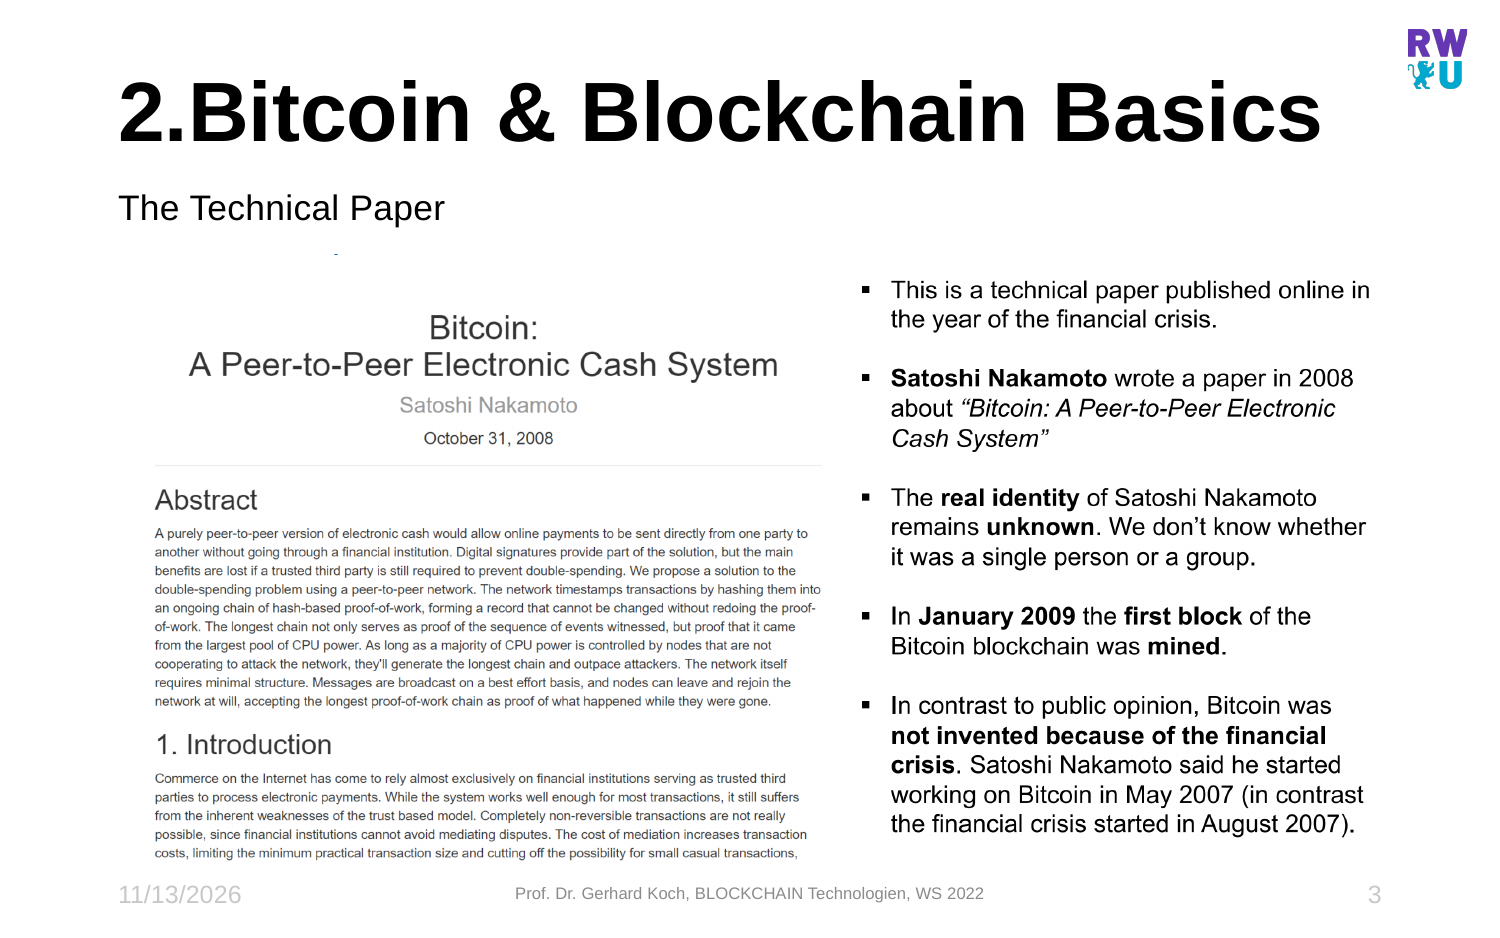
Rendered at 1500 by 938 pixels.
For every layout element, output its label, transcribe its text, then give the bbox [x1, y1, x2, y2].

slide_number 3 [1059, 868, 1397, 919]
title 2.Bitcoin & Blockchain Basics [103, 39, 1397, 168]
footer Prof. Dr. Gerhard Koch, BLOCKCHAIN Technologien, WS 2022 [496, 868, 1004, 919]
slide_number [103, 868, 441, 919]
list The Technical Paper [103, 182, 1397, 241]
picture [110, 254, 1389, 862]
